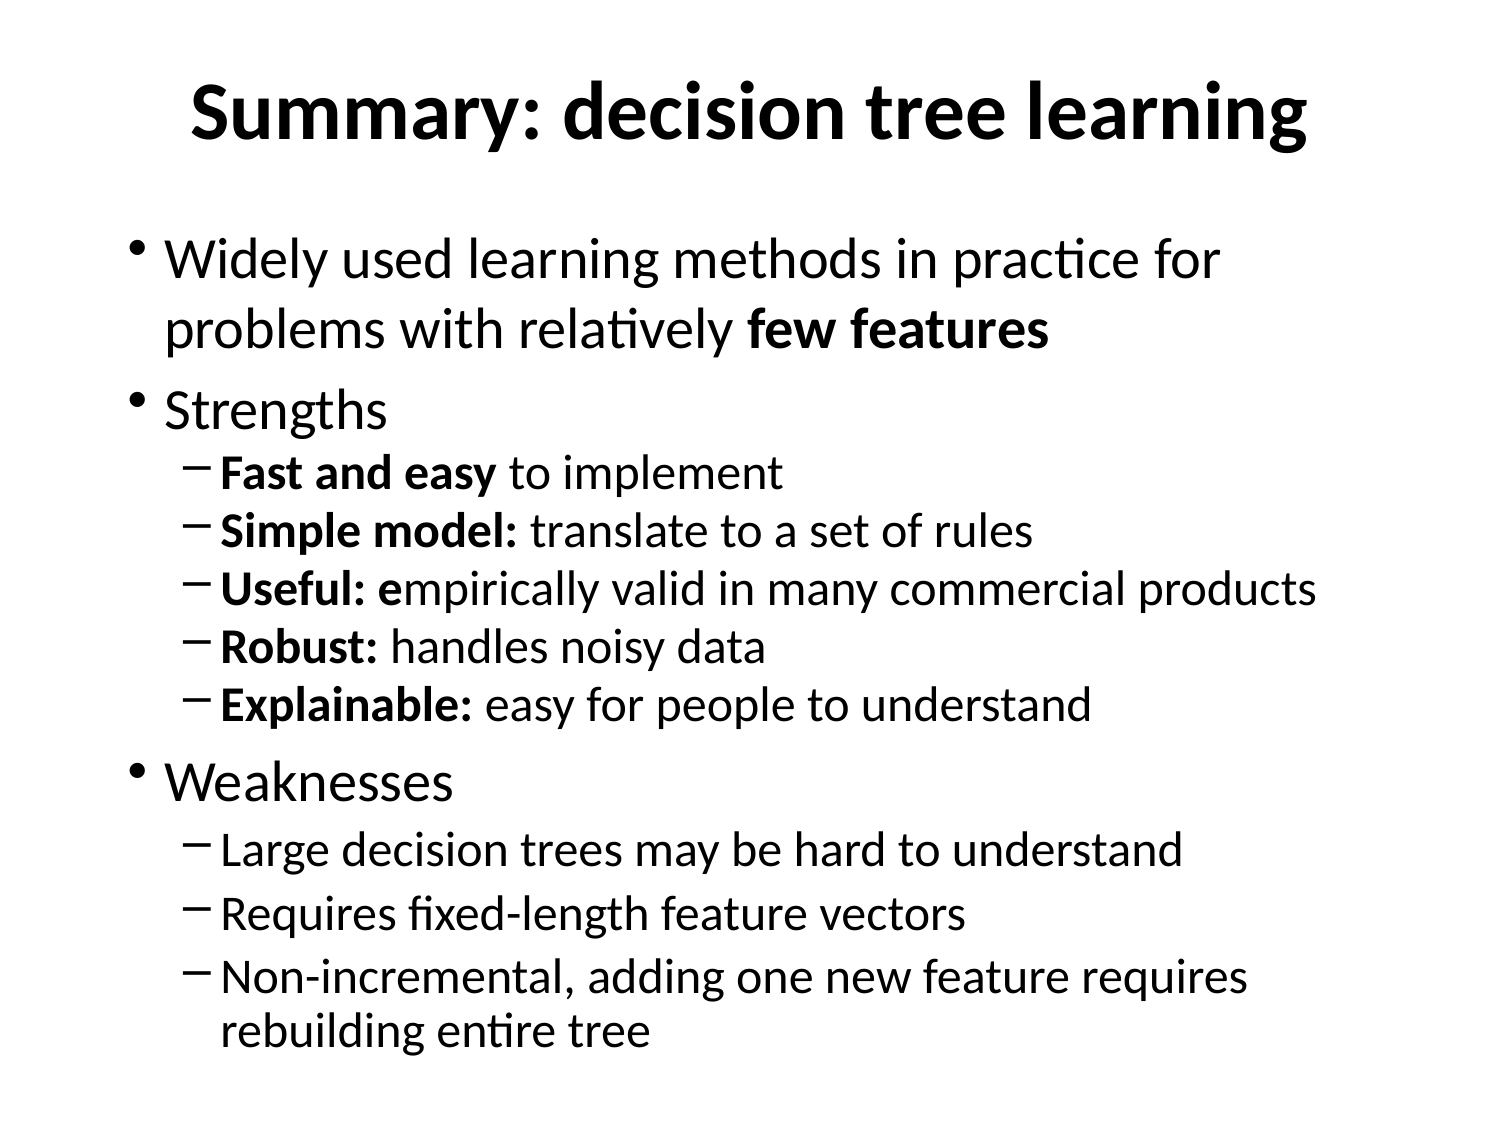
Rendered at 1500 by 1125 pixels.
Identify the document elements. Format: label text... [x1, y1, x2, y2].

title Summary: decision tree learning [112, 12, 1388, 200]
list Widely used learning methods in practice for problems with relatively few features Strengths Fast and easy to implement Simple model: translate to a set of rules Useful: empirically valid in many commercial products Robust: handles noisy data Explainable: easy for people to understand Weaknesses Large decision trees may be hard to understand Requires fixed-length feature vectors Non-incremental, adding one new feature requires rebuilding entire tree [112, 212, 1450, 1125]
